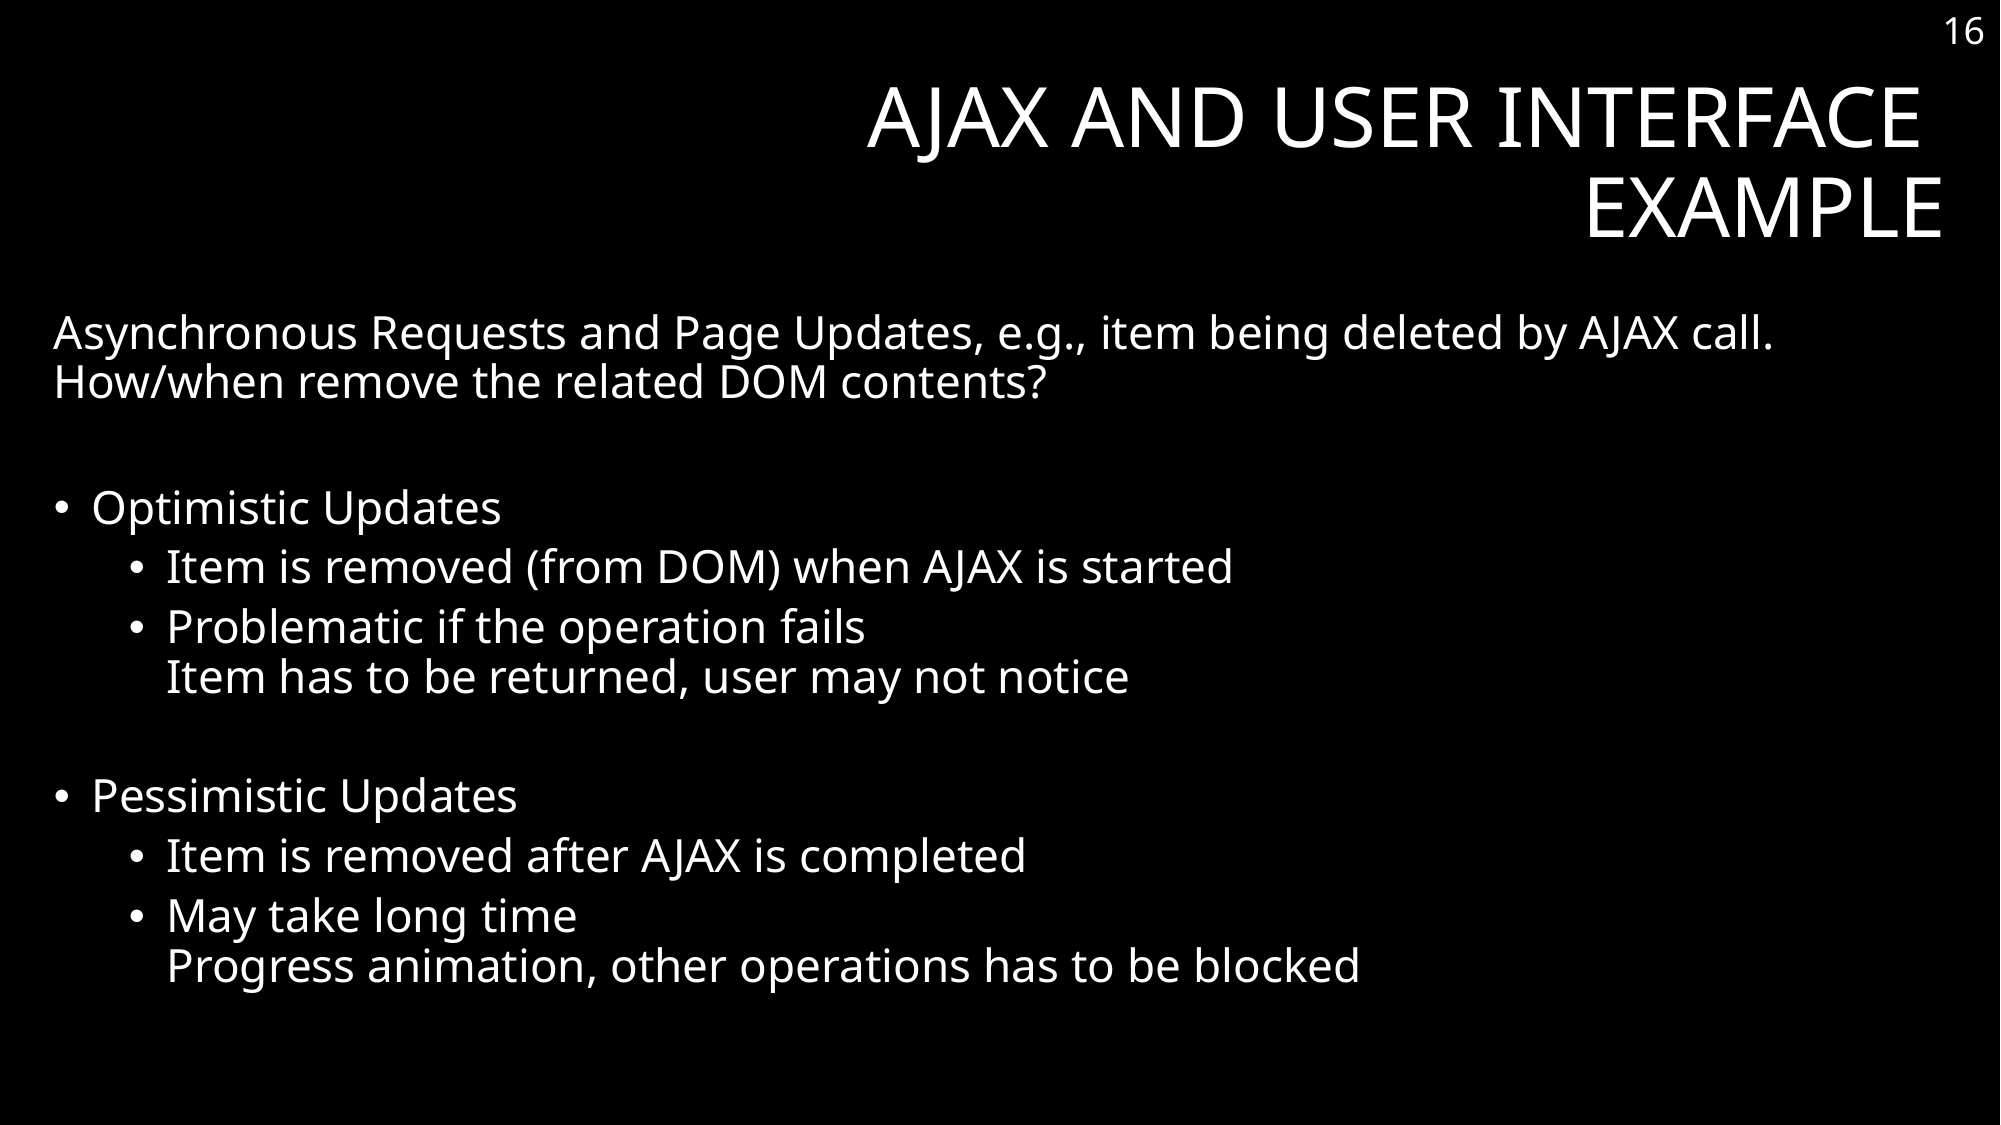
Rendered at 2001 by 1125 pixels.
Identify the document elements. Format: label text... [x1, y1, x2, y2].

list Asynchronous Requests and Page Updates, e.g., item being deleted by AJAX call. How/when remove the related DOM contents? Optimistic Updates Item is removed (from DOM) when AJAX is started Problematic if the operation fails Item has to be returned, user may not notice Pessimistic Updates Item is removed after AJAX is completed May take long time Progress animation, other operations has to be blocked [39, 302, 1961, 1057]
title AJAX AND User Interface EXAMPLE [39, 68, 1961, 281]
slide_number 16 [1567, 0, 2000, 60]
